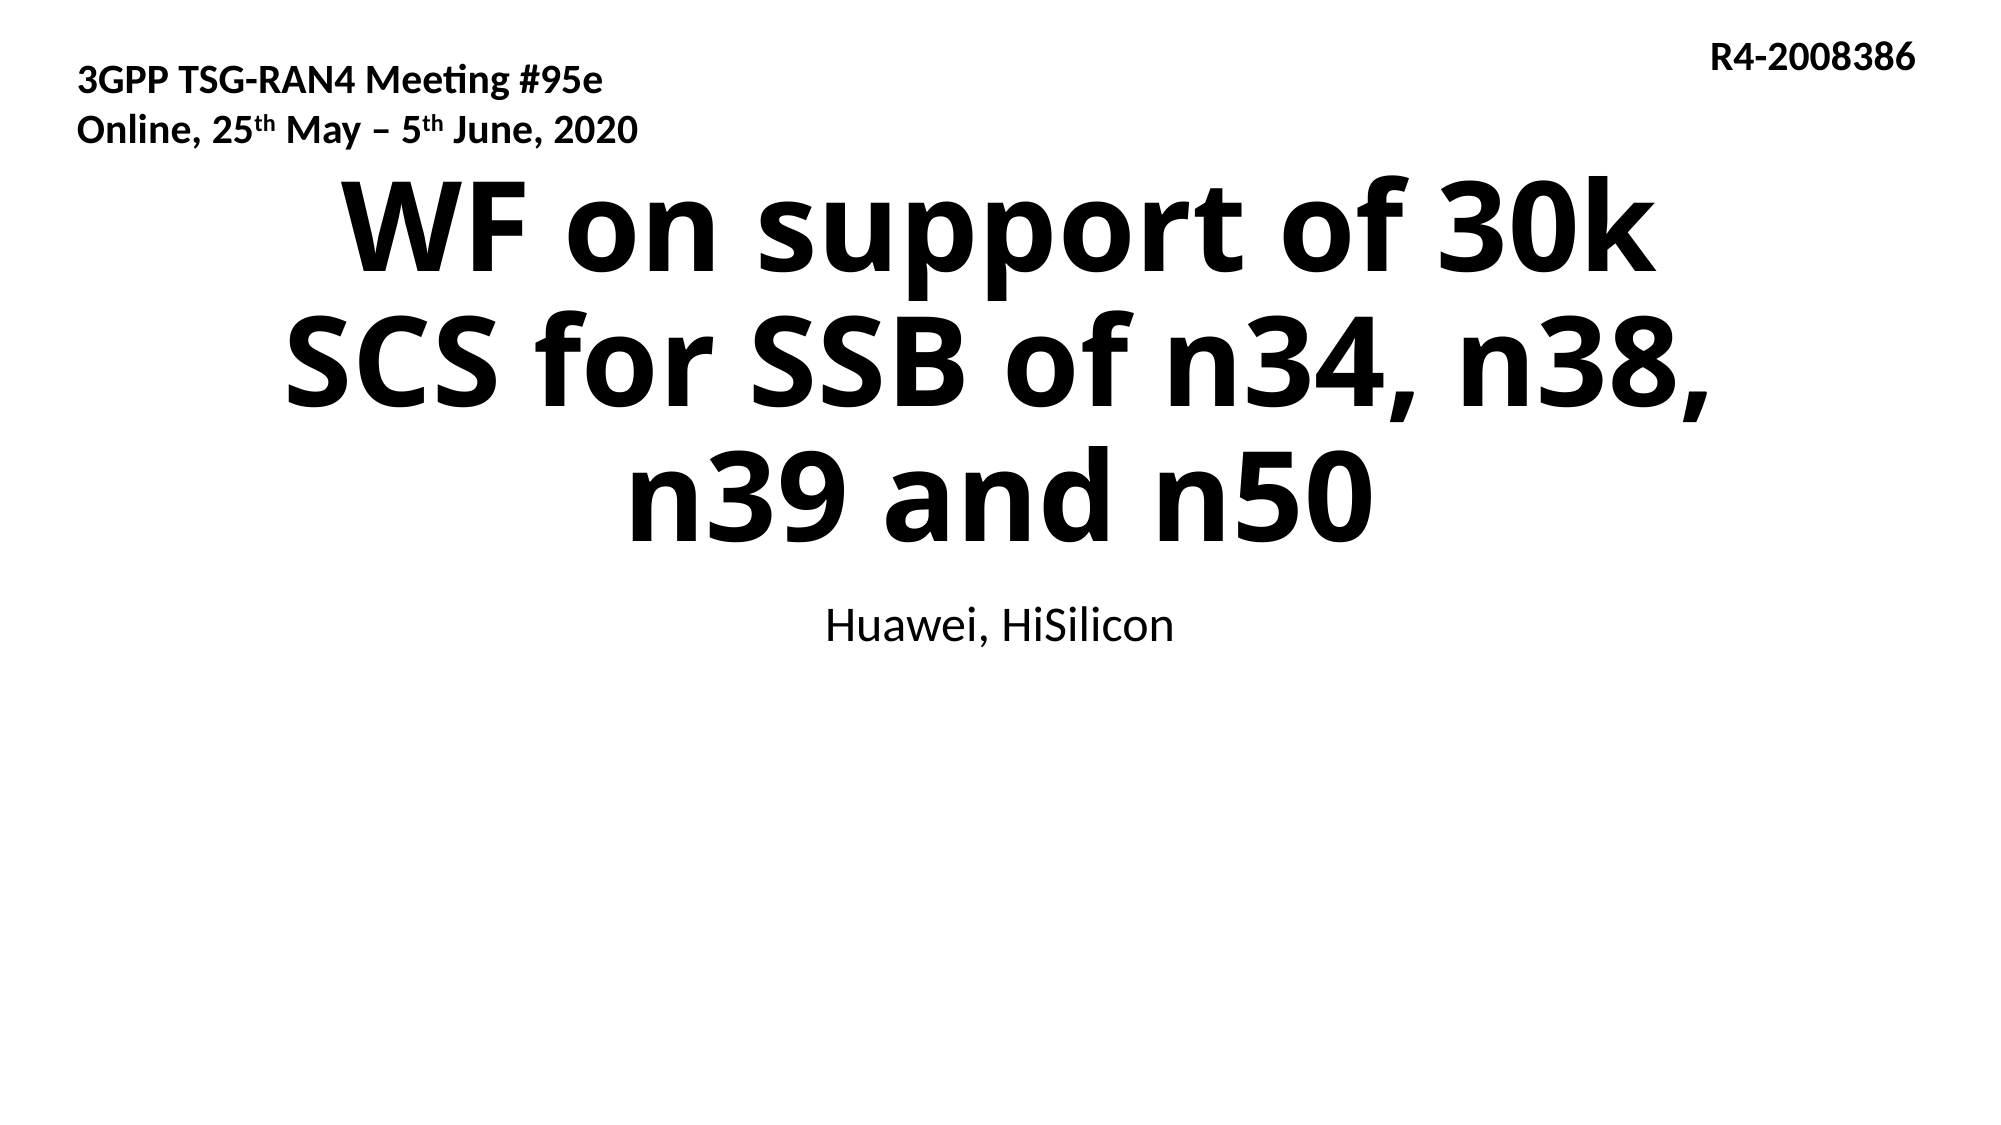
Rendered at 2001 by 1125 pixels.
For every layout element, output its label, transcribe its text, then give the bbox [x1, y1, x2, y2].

title WF on support of 30k SCS for SSB of n34, n38, n39 and n50 [249, 184, 1750, 576]
text_box 3GPP TSG-RAN4 Meeting #95e Online, 25th May – 5th June, 2020 [62, 44, 654, 160]
subtitle Huawei, HiSilicon [249, 590, 1750, 863]
text_box R4-2008386 [1695, 21, 1932, 87]
